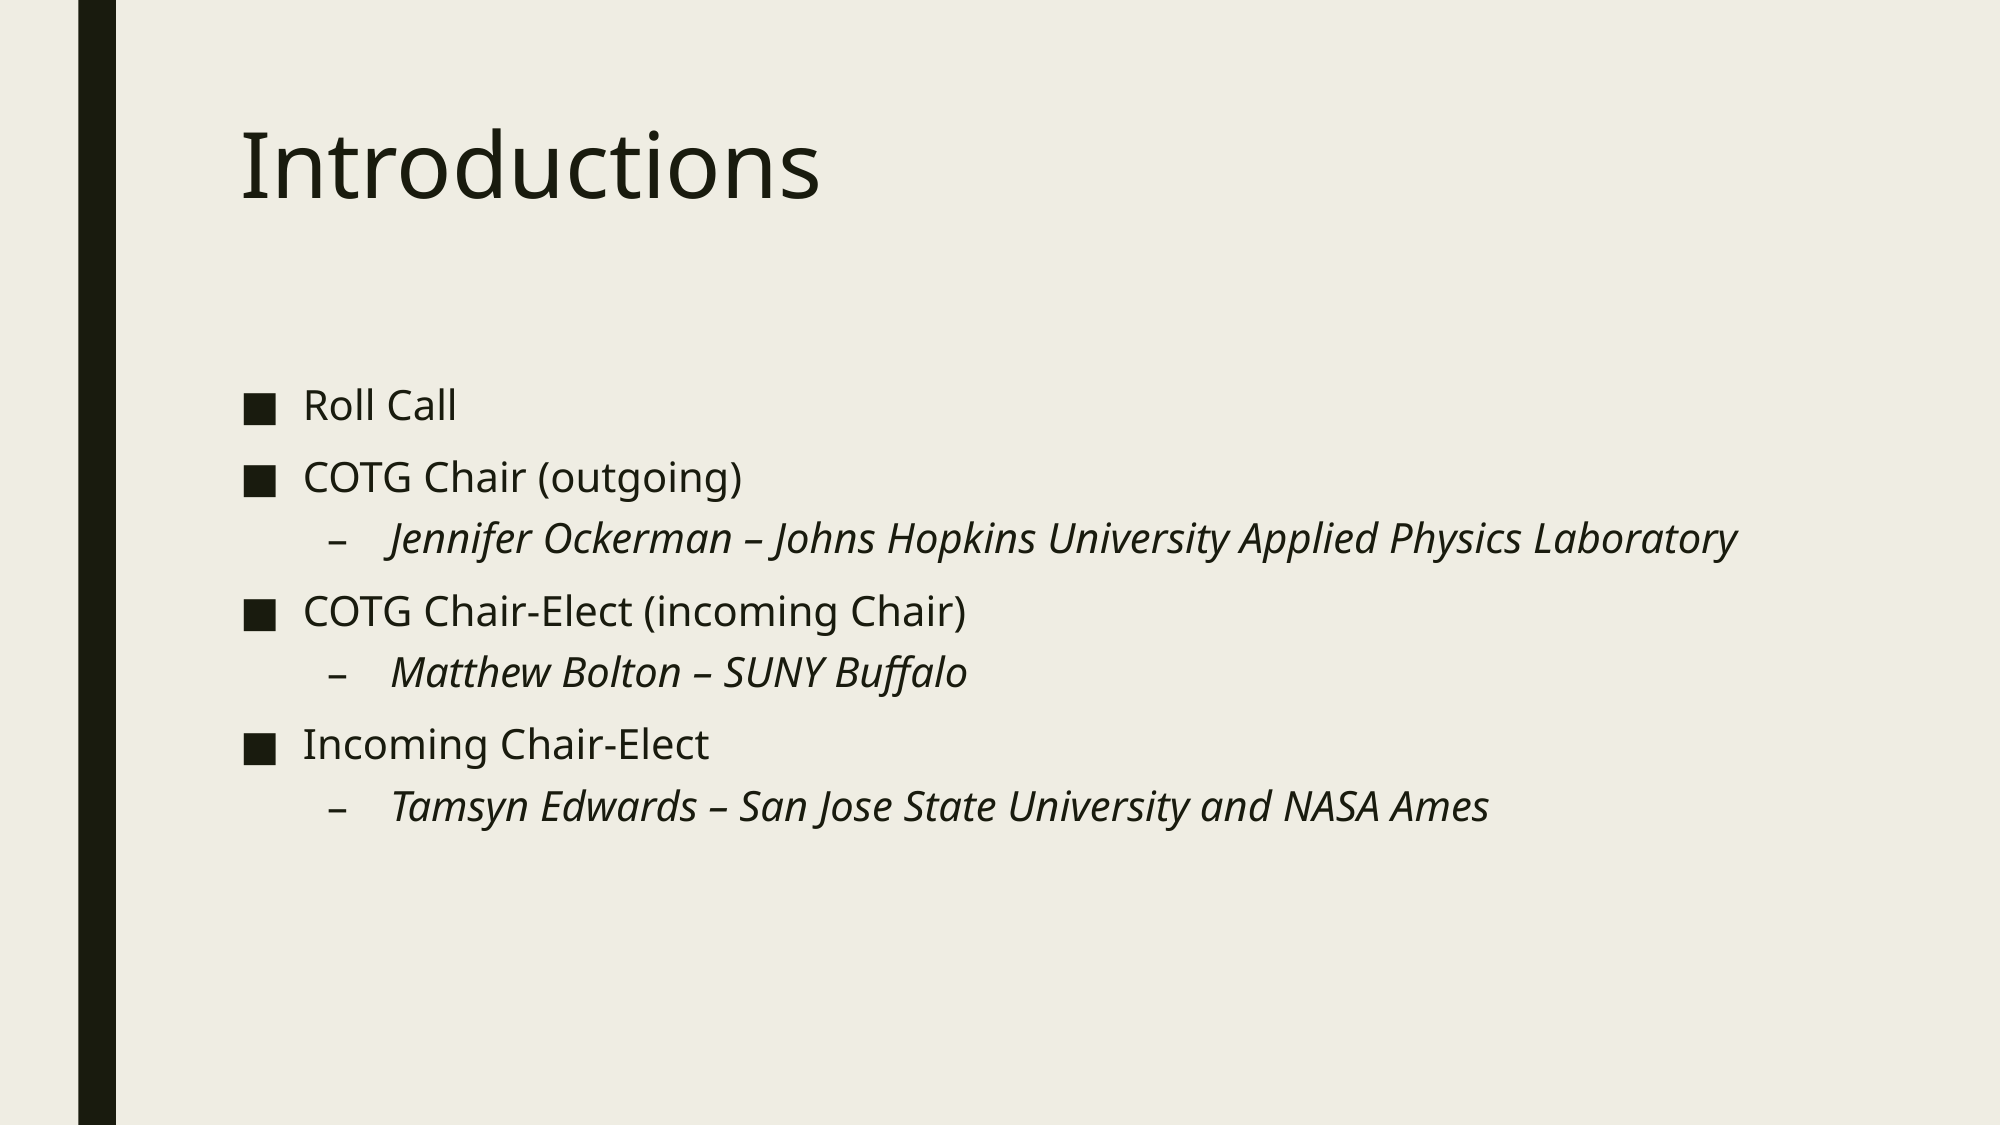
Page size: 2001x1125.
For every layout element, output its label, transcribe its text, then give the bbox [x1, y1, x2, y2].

title Introductions [225, 112, 1800, 357]
list Roll Call COTG Chair (outgoing) Jennifer Ockerman – Johns Hopkins University Applied Physics Laboratory COTG Chair-Elect (incoming Chair) Matthew Bolton – SUNY Buffalo Incoming Chair-Elect Tamsyn Edwards – San Jose State University and NASA Ames [225, 375, 1967, 963]
